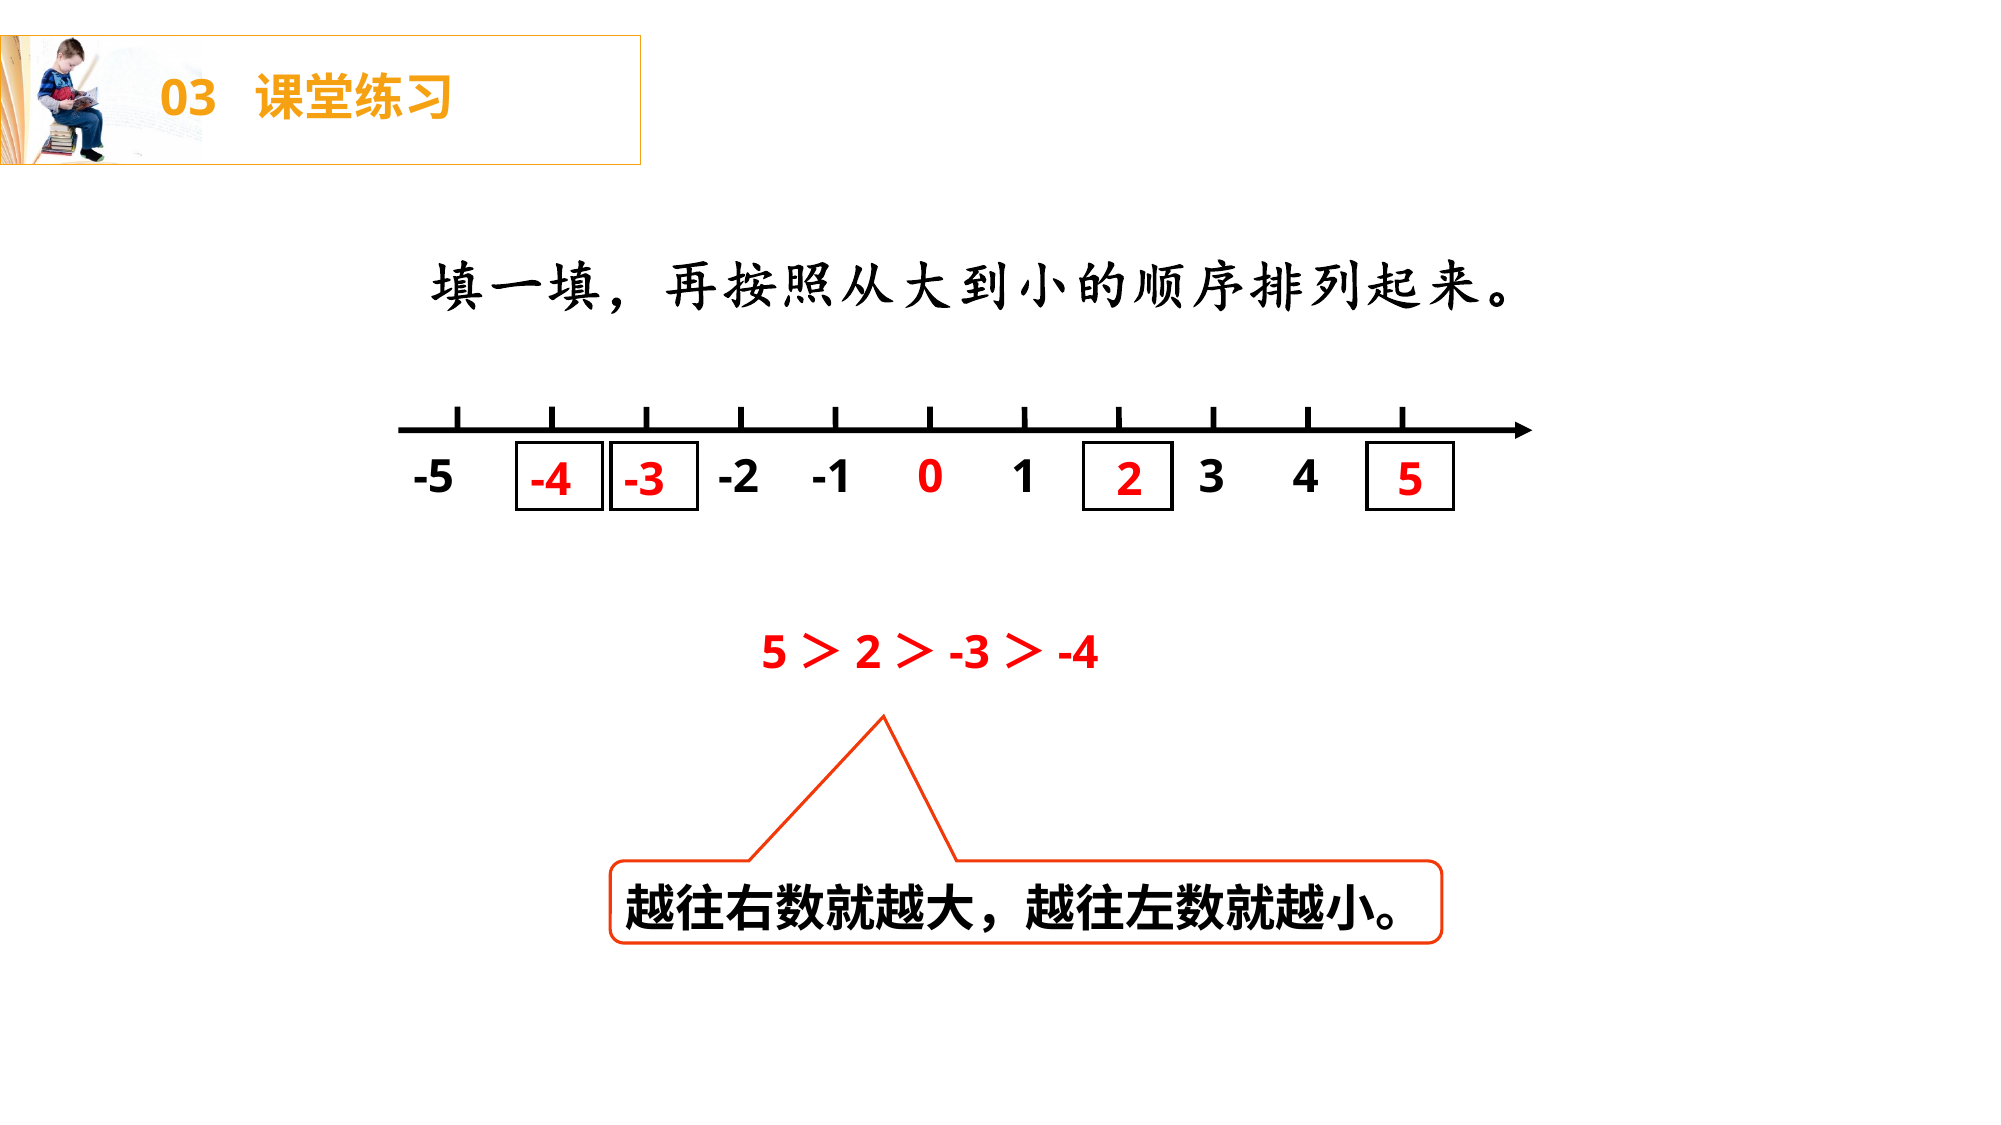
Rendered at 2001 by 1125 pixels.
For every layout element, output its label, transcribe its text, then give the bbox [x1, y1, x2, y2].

text_box [961, 265, 989, 304]
text_box [1249, 261, 1283, 308]
text_box [1052, 278, 1065, 293]
text_box [431, 263, 453, 301]
text_box [787, 262, 829, 303]
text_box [398, 406, 1533, 510]
text_box [1311, 264, 1341, 306]
text_box [446, 260, 483, 312]
text_box [989, 271, 996, 293]
text_box [993, 261, 1006, 311]
text_box 越往右数就越大，越往左数就越小。 [610, 716, 1442, 944]
text_box [821, 294, 832, 307]
text_box [841, 262, 894, 307]
text_box [905, 261, 951, 308]
list 03 课堂练习 [145, 65, 581, 135]
picture [1, 36, 202, 164]
text_box [797, 295, 804, 304]
text_box [784, 294, 791, 308]
text_box [1489, 292, 1505, 307]
text_box [665, 261, 717, 311]
text_box [1429, 259, 1480, 311]
text_box [491, 279, 542, 289]
text_box [548, 263, 570, 301]
text_box 5＞2＞-3＞-4 [713, 615, 1147, 685]
text_box [611, 297, 622, 314]
text_box [1033, 262, 1046, 308]
text_box [1133, 263, 1184, 309]
text_box [1340, 271, 1347, 294]
text_box [1193, 259, 1243, 312]
text_box [723, 261, 777, 308]
text_box [1346, 259, 1358, 311]
text_box [1078, 261, 1124, 308]
text_box [1284, 261, 1303, 312]
text_box [1367, 261, 1421, 309]
text_box [563, 260, 600, 312]
text_box [1020, 279, 1030, 296]
